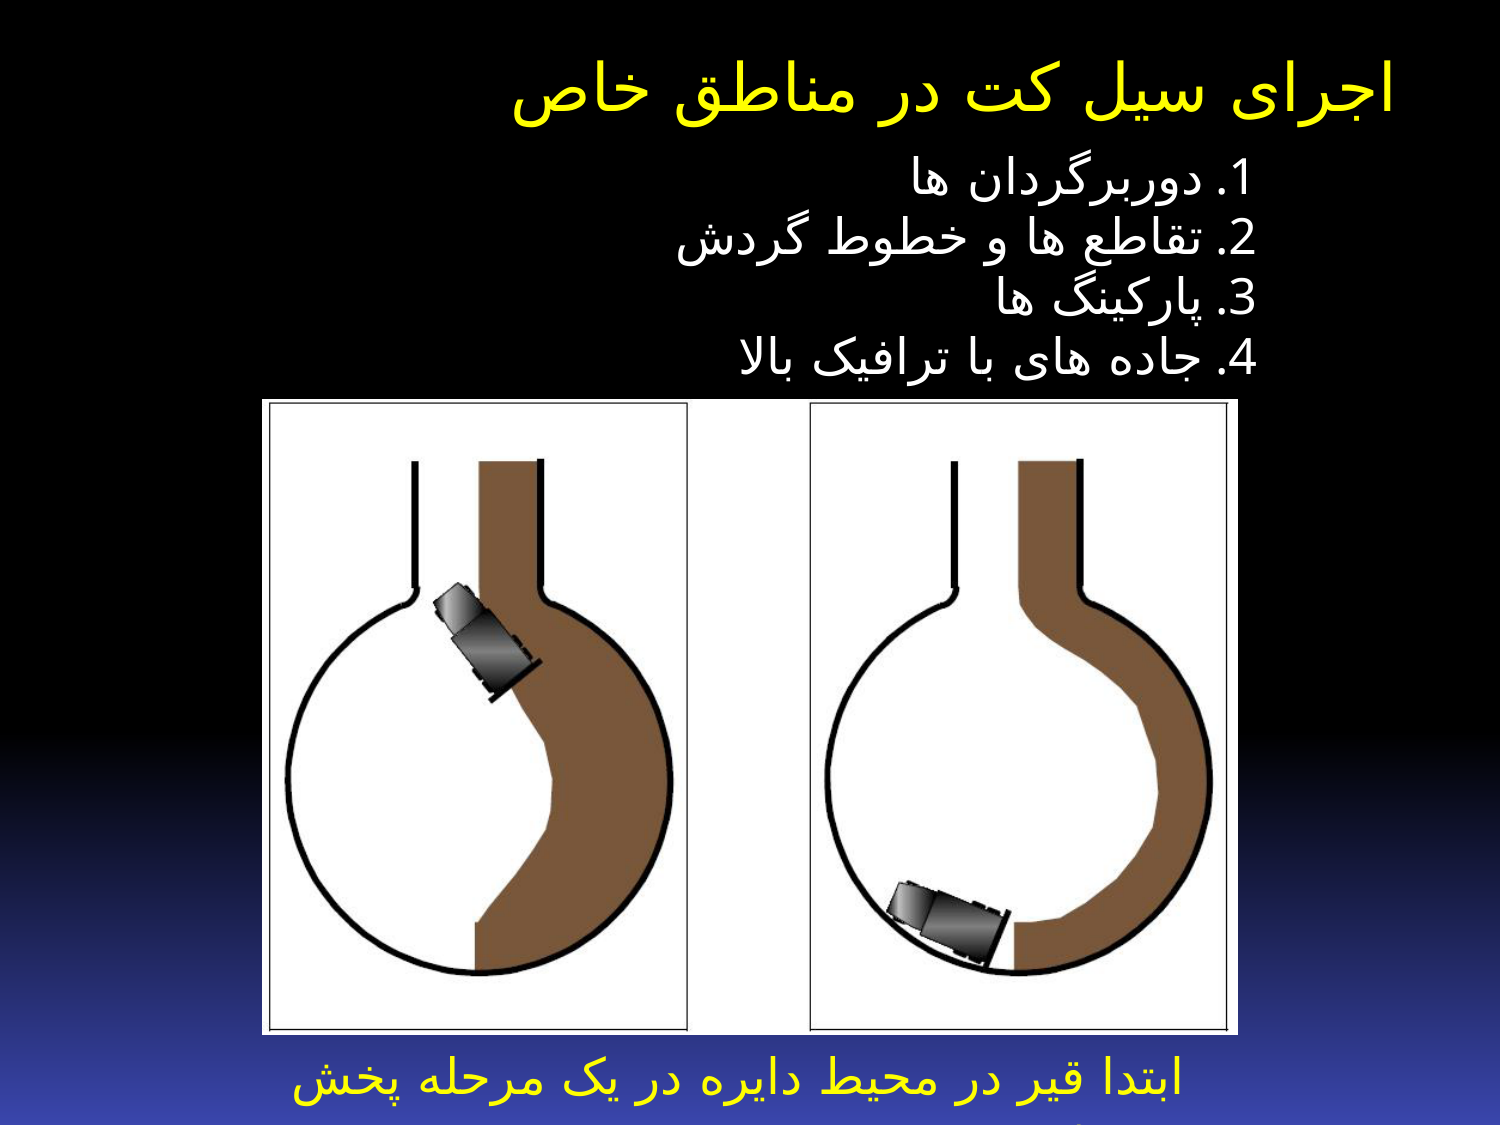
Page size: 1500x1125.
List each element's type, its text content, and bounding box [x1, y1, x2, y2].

picture [261, 399, 1238, 1035]
text_box ابتدا قیر در محیط دایره در یک مرحله پخش می شود. [237, 1037, 1200, 1125]
text_box دوربرگردان ها تقاطع ها و خطوط گردش پارکینگ ها جاده های با ترافیک بالا [287, 137, 1275, 393]
text_box اجرای سیل کت در مناطق خاص [437, 37, 1413, 133]
